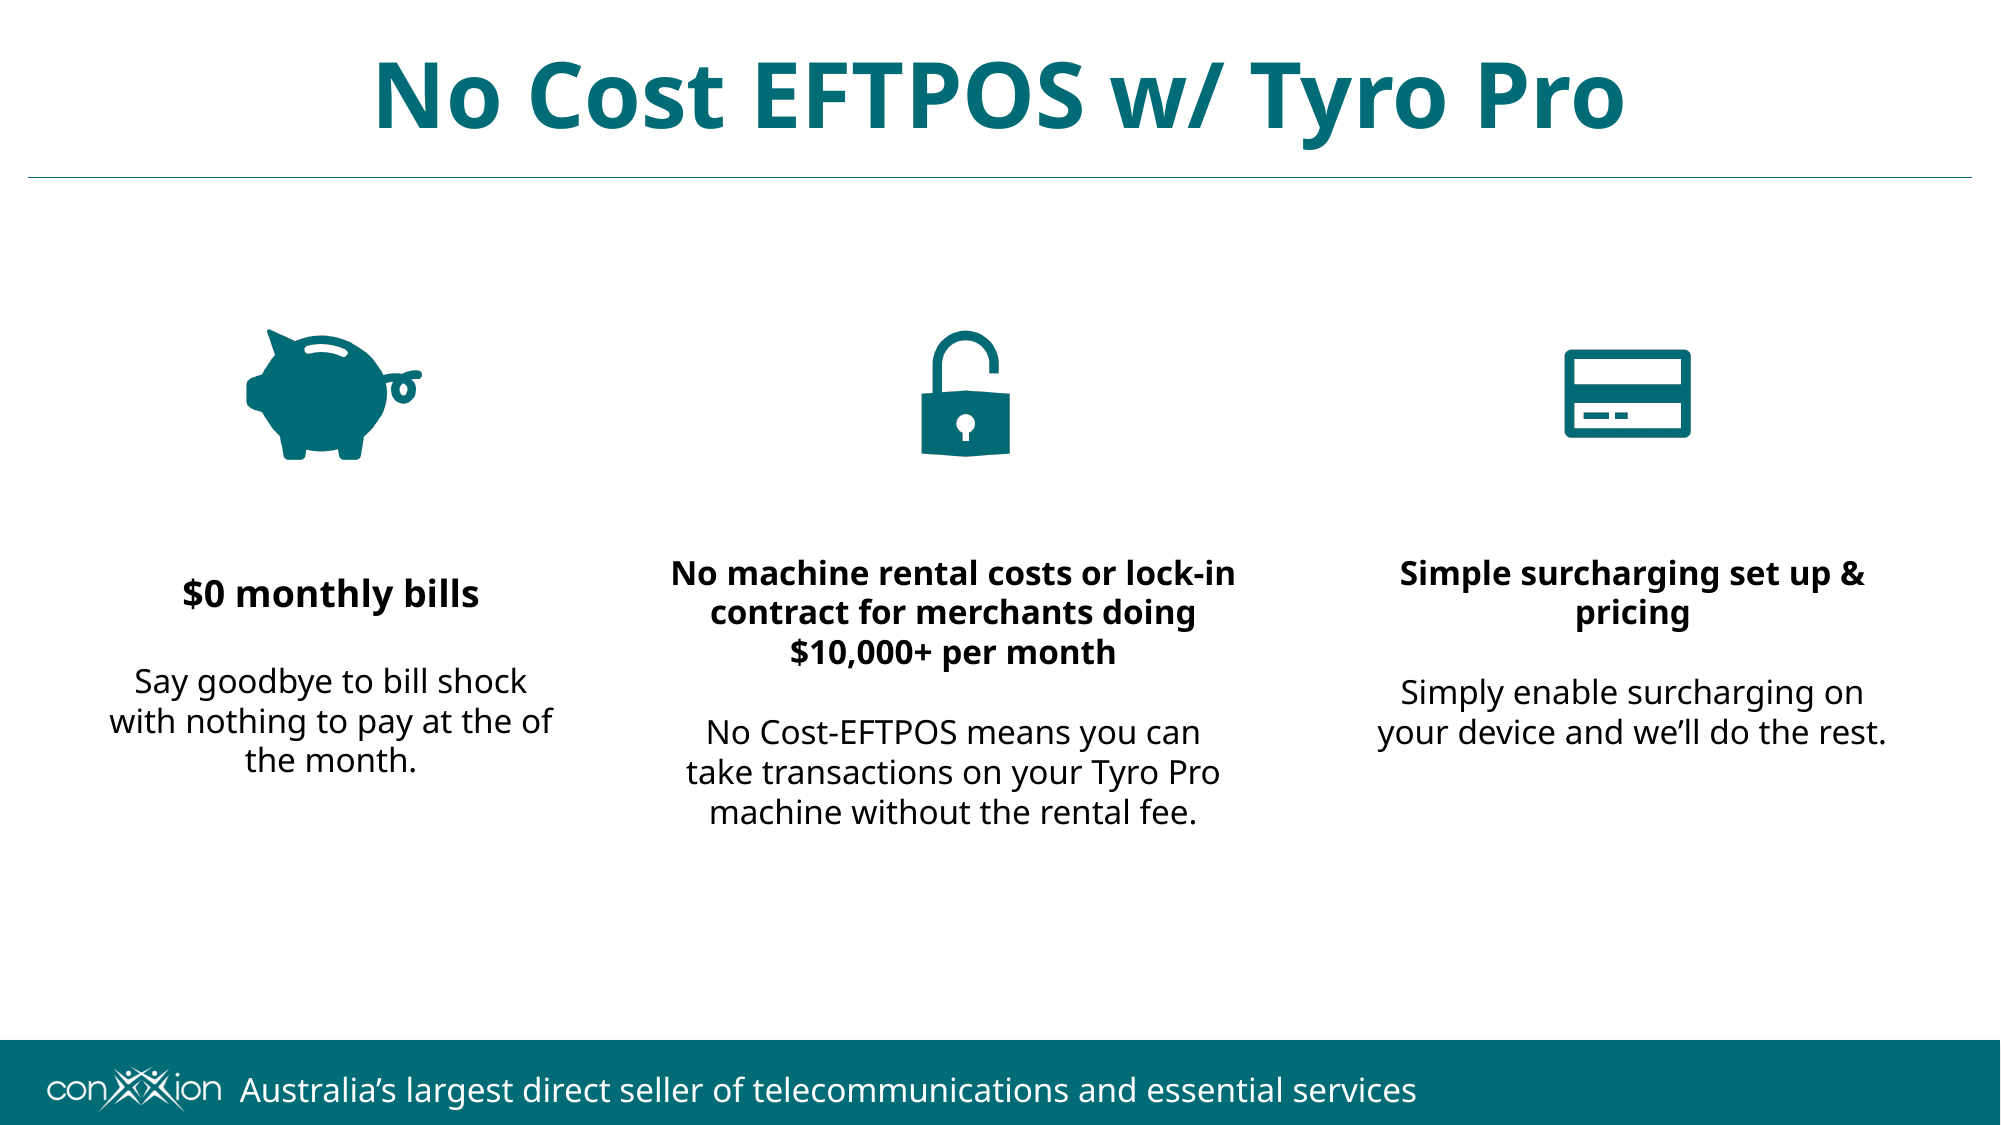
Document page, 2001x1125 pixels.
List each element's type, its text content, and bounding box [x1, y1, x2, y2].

text_box No machine rental costs or lock-in contract for merchants doing $10,000+ per month No Cost-EFTPOS means you can take transactions on your Tyro Pro machine without the rental fee. [654, 544, 1253, 839]
picture [1552, 318, 1703, 469]
picture [46, 1066, 222, 1114]
title No Cost EFTPOS w/ Tyro Pro [27, 19, 1973, 178]
picture [232, 294, 430, 492]
text_box Simple surcharging set up & pricing Simply enable surcharging on your device and we’ll do the rest. [1361, 544, 1905, 759]
picture [890, 318, 1041, 469]
text_box $0 monthly bills Say goodbye to bill shock with nothing to pay at the of the month. [84, 562, 578, 787]
